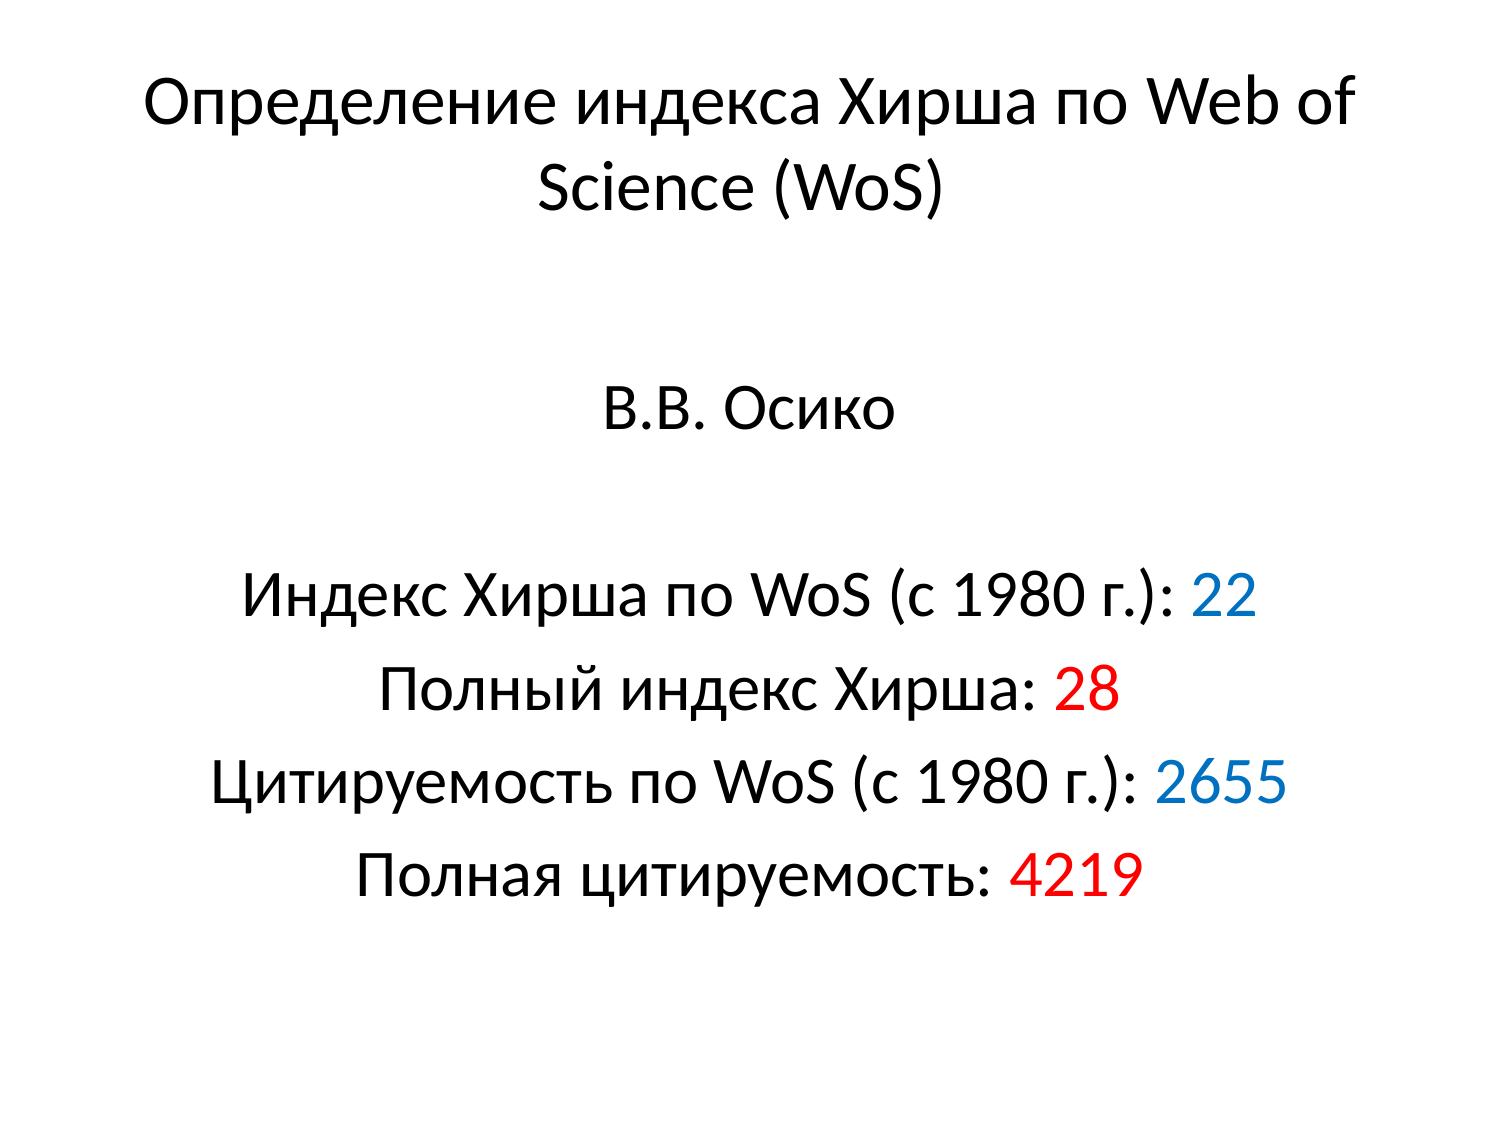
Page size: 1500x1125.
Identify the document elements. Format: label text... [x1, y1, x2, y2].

list В.В. Осико Индекс Хирша по WoS (c 1980 г.): 22 Полный индекс Хирша: 28 Цитируемость по WoS (c 1980 г.): 2655 Полная цитируемость: 4219 [75, 262, 1425, 1005]
title Определение индекса Хирша по Web of Science (WoS) [75, 45, 1425, 233]
